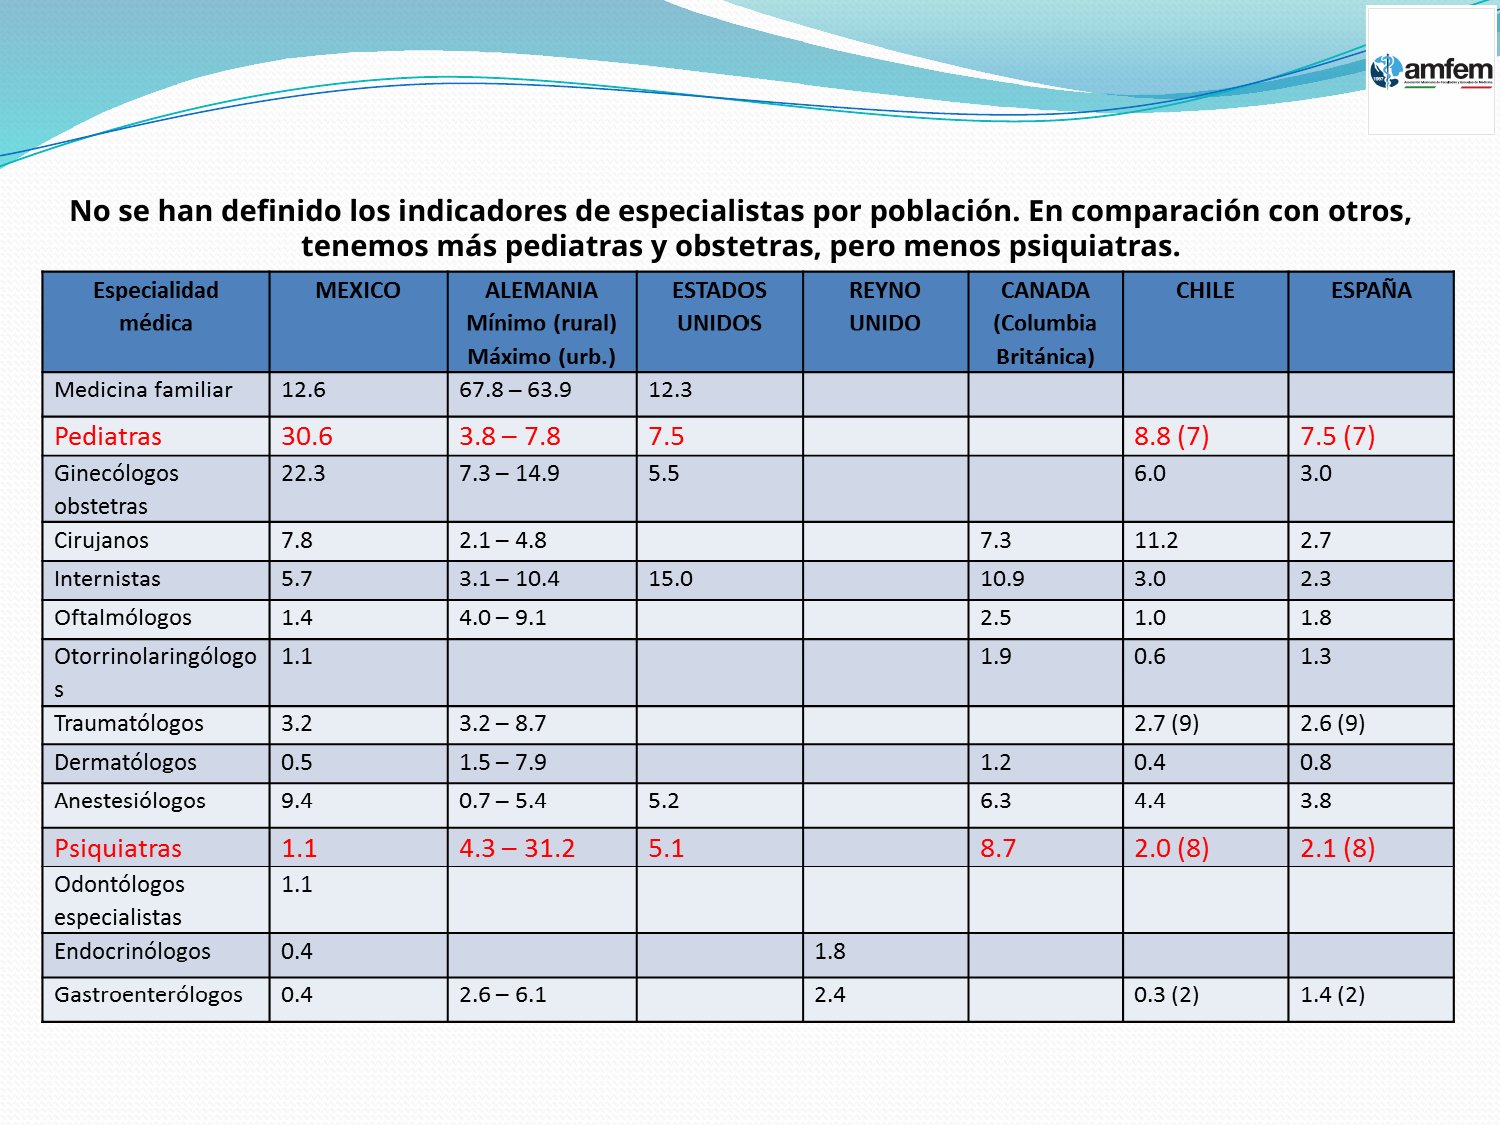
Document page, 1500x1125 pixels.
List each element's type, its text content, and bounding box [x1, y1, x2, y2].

picture [1365, 5, 1498, 138]
picture [41, 266, 1457, 1024]
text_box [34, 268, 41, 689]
text_box No se han definido los indicadores de especialistas por población. En comparación con otros, tenemos más pediatras y obstetras, pero menos psiquiatras. No hay tasas ideales o estándar. Se deben definir tasas apropiadas para México. [26, 184, 1457, 689]
